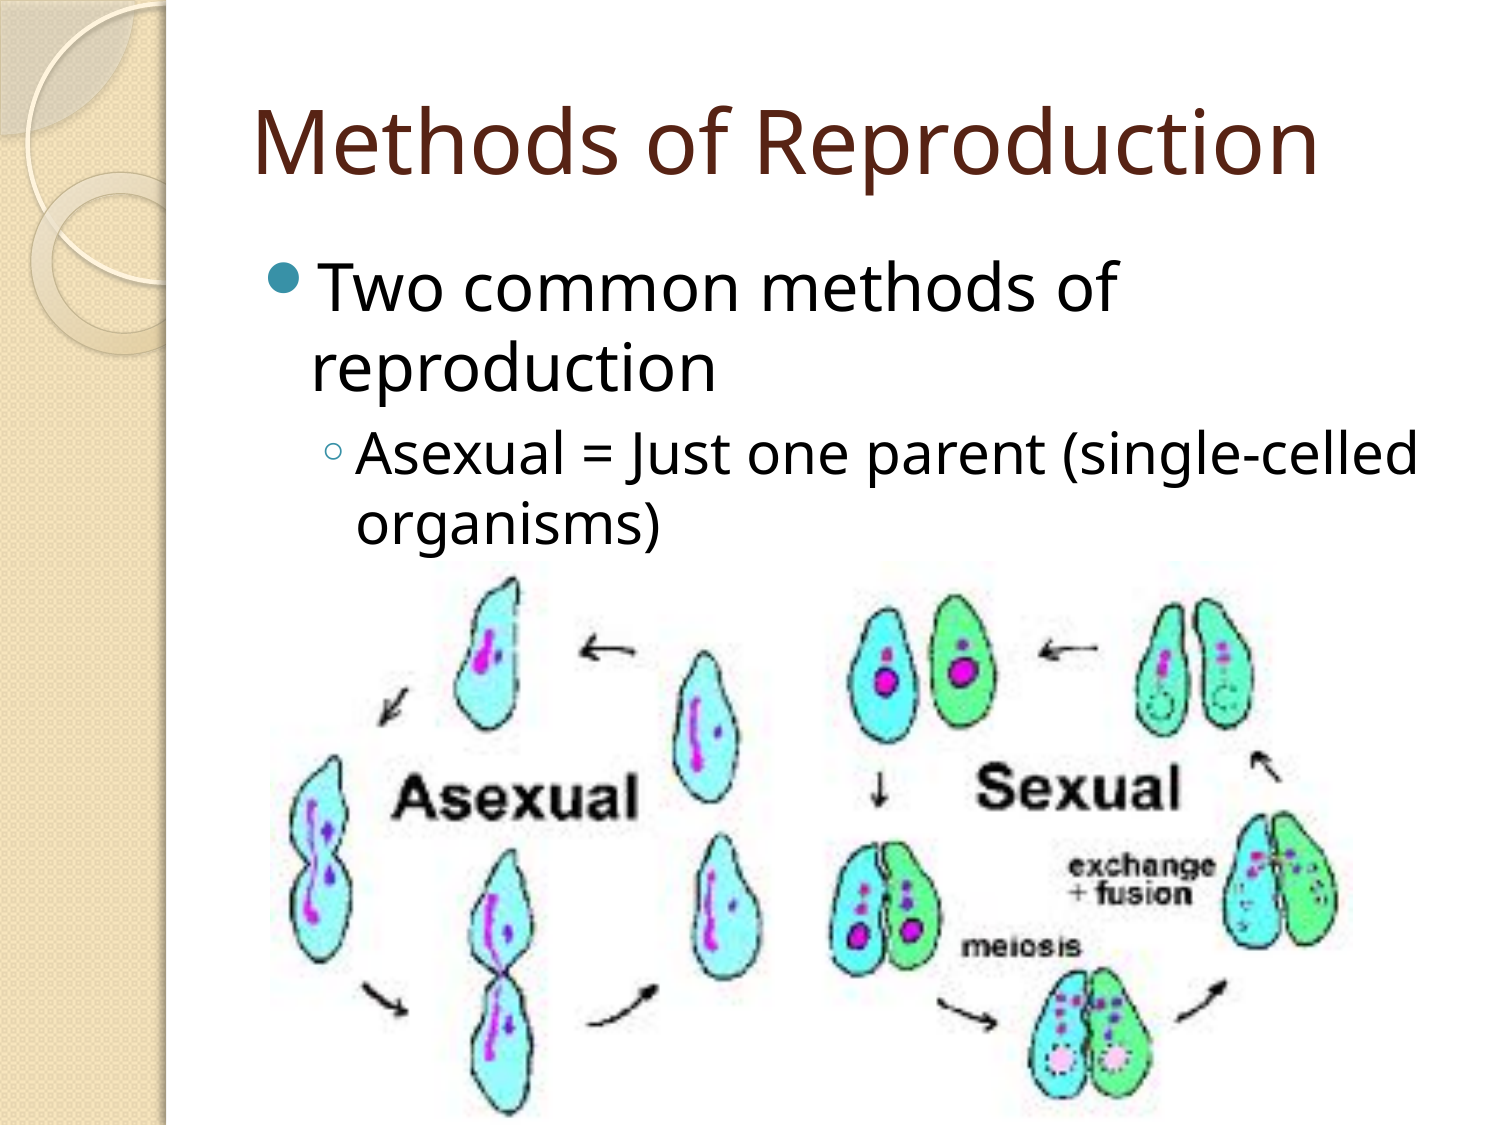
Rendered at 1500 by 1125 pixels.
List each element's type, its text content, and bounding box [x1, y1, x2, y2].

list Two common methods of reproduction Asexual = Just one parent (single-celled organisms) Sexual = two parents [235, 237, 1466, 1025]
picture [270, 561, 1353, 1125]
title Methods of Reproduction [235, 45, 1466, 233]
